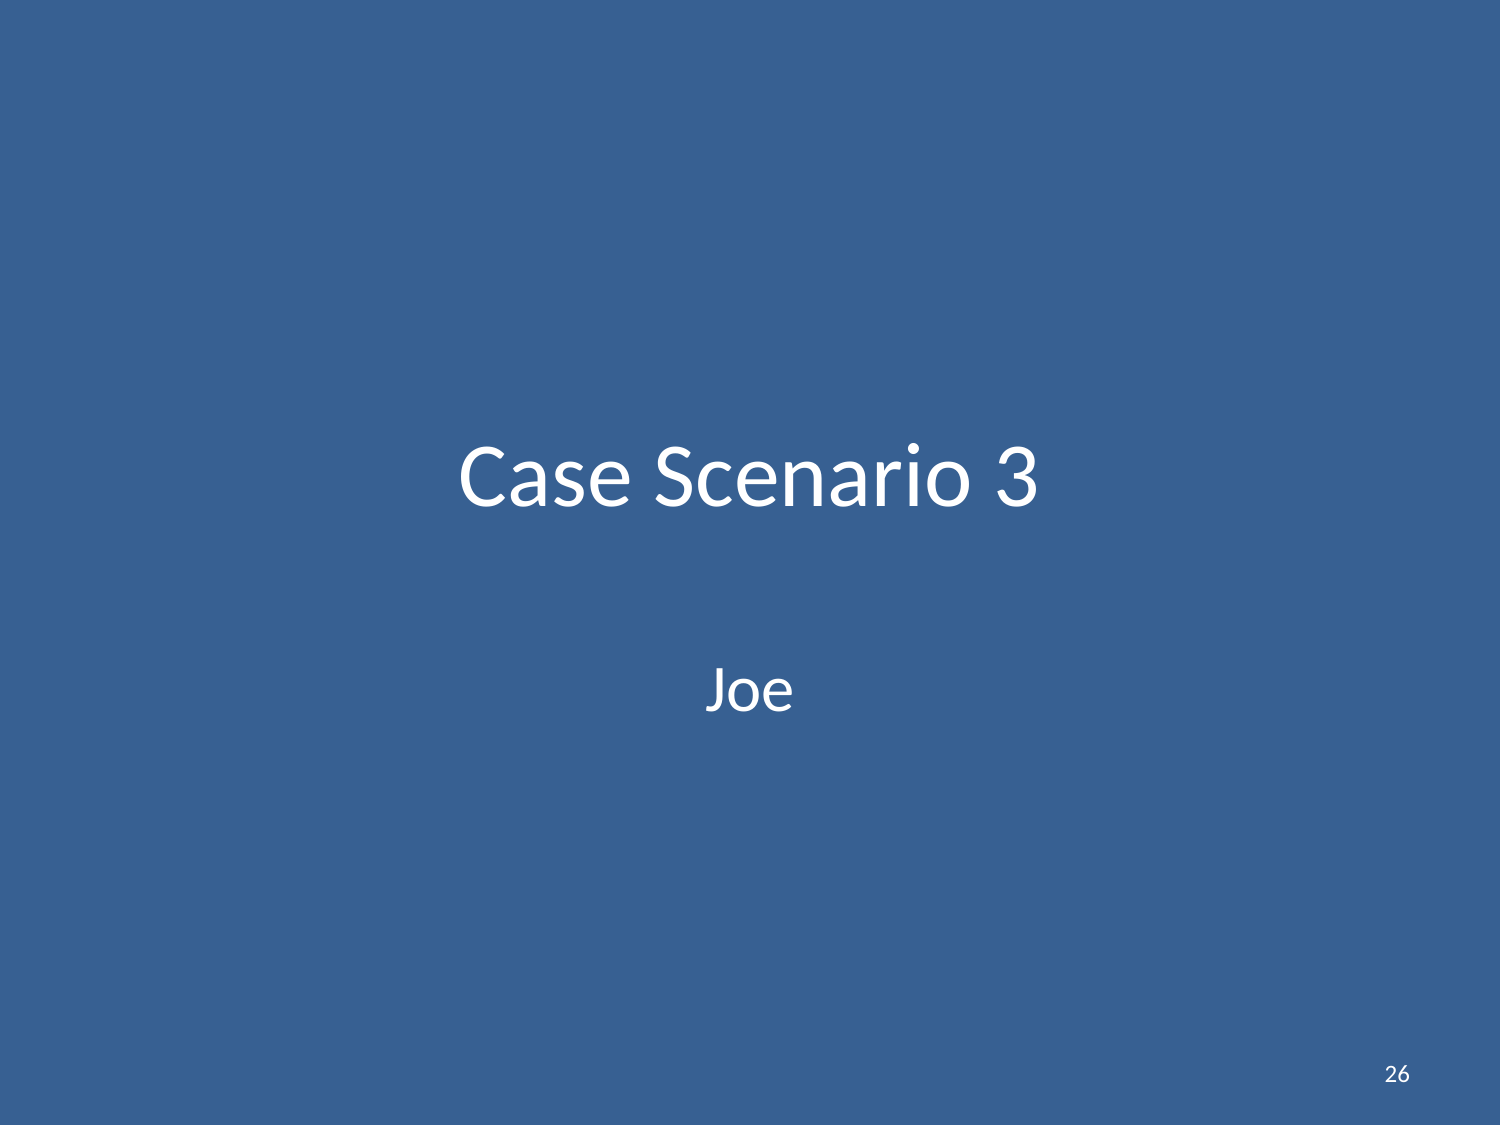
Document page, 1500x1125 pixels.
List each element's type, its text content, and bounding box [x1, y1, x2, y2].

subtitle Joe [225, 637, 1275, 925]
title Case Scenario 3 [112, 349, 1388, 591]
slide_number 26 [1074, 1042, 1425, 1103]
